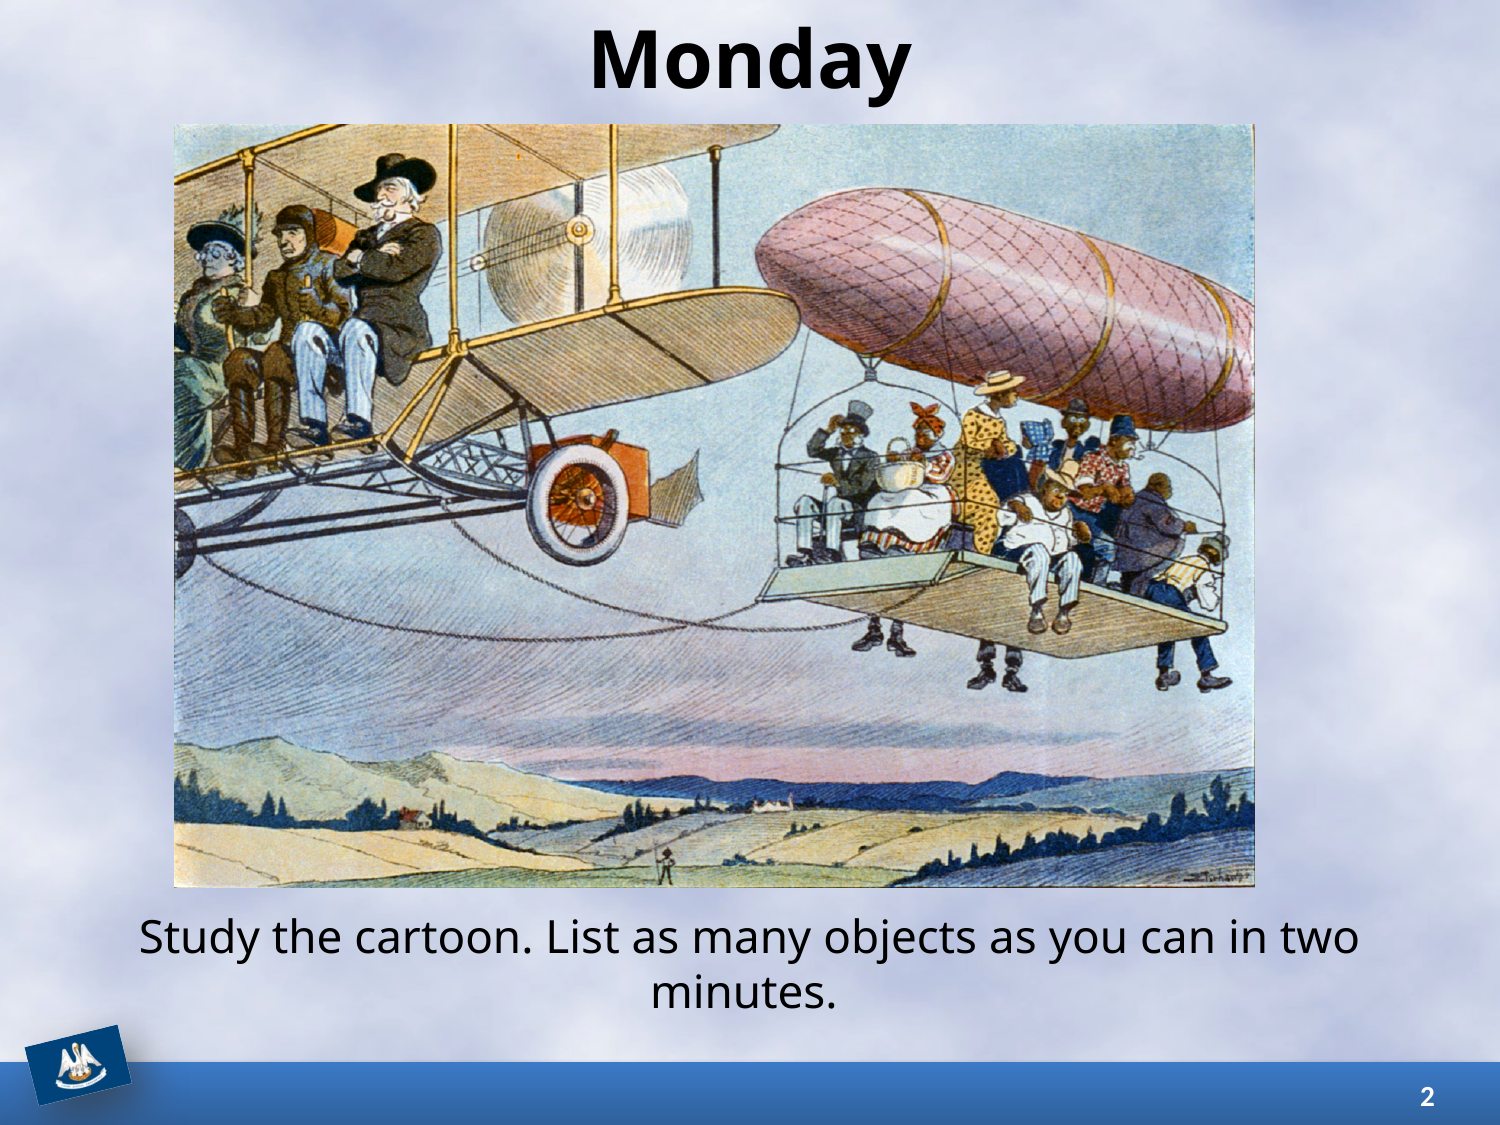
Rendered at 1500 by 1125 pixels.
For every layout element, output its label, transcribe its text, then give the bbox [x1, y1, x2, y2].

slide_number 2 [1100, 1065, 1450, 1125]
title Monday [75, 0, 1425, 113]
picture [0, 0, 1500, 1105]
list Study the cartoon. List as many objects as you can in two minutes. [24, 900, 1475, 1038]
